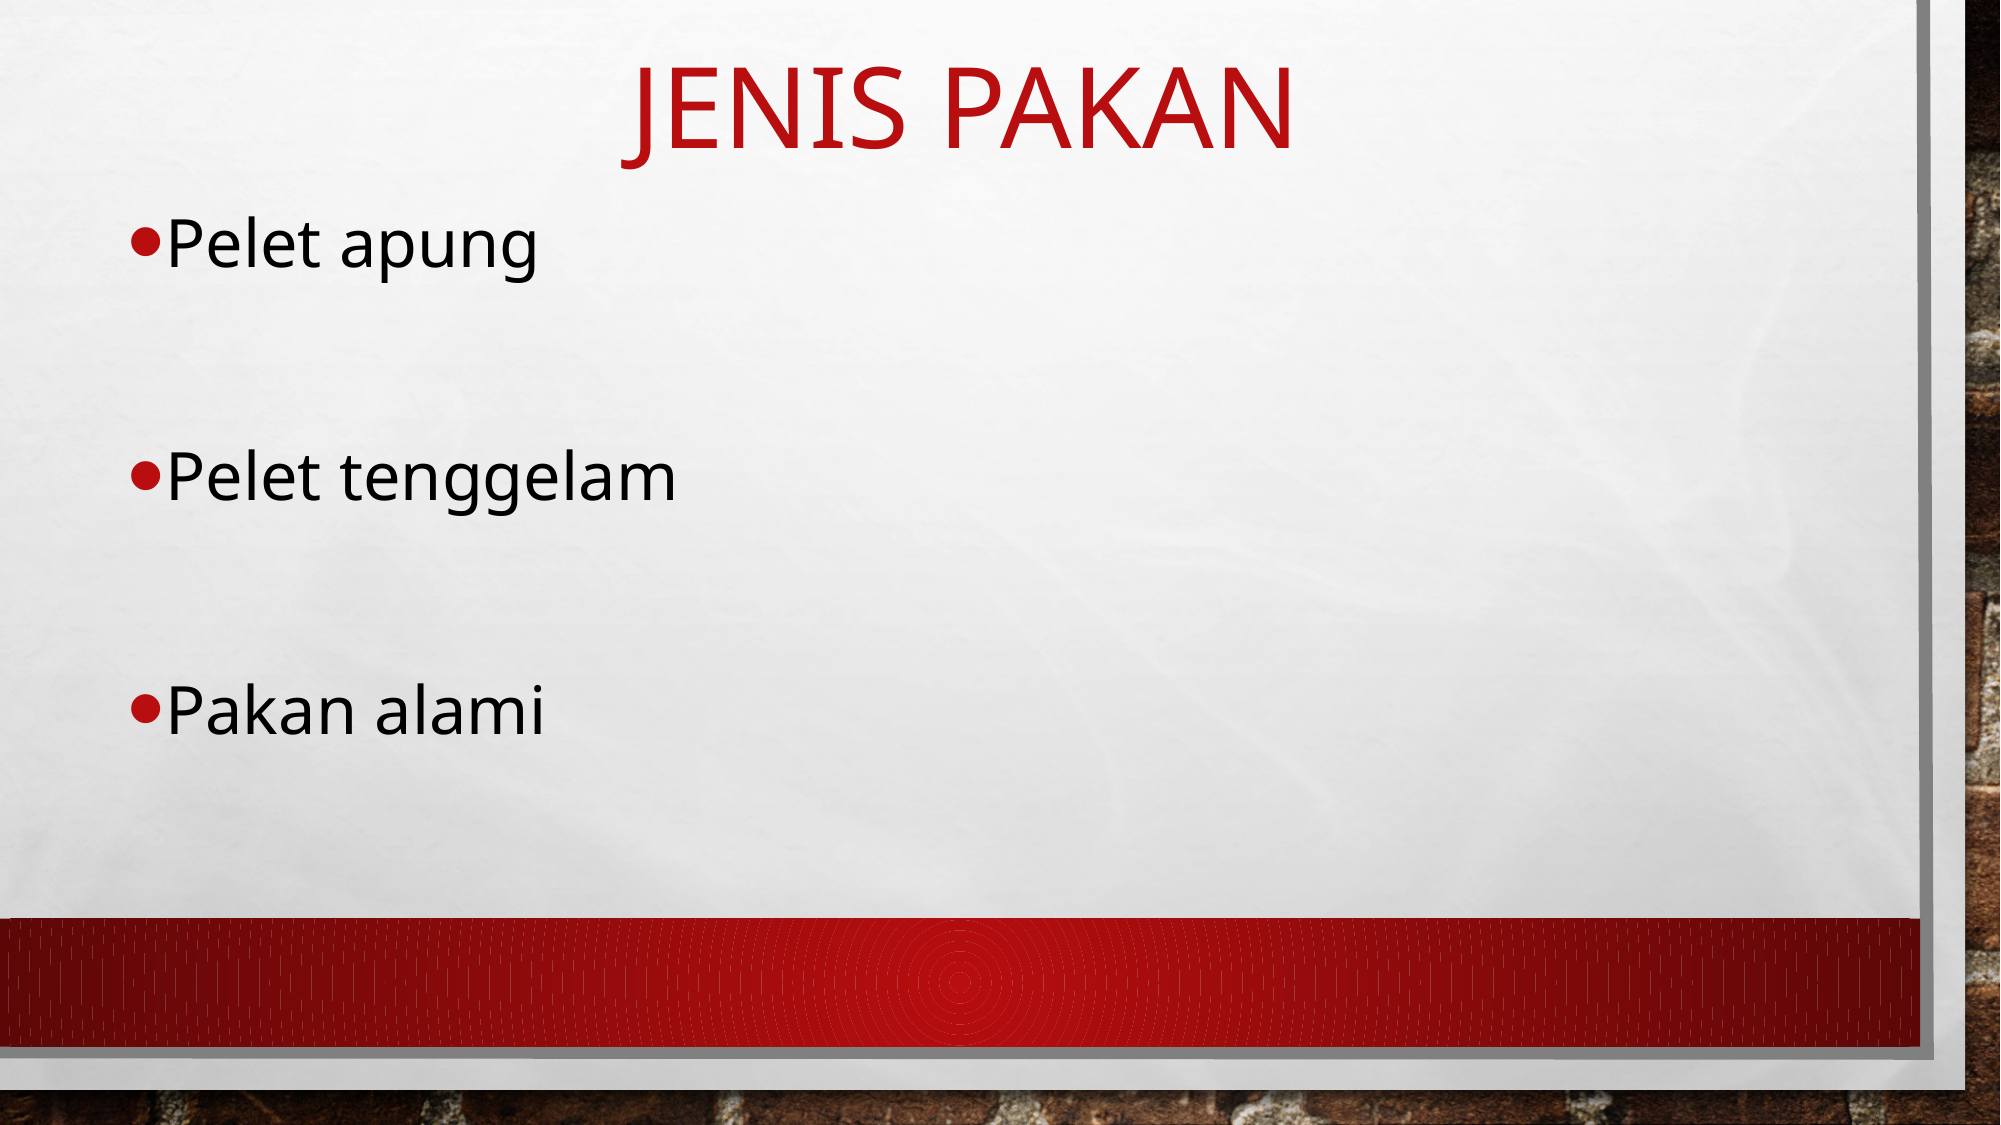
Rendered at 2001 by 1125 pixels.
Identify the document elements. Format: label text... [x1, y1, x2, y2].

title Jenis pakan [112, 17, 1818, 207]
picture [0, 0, 2000, 1125]
list Pelet apung Pelet tenggelam Pakan alami [112, 207, 1818, 882]
